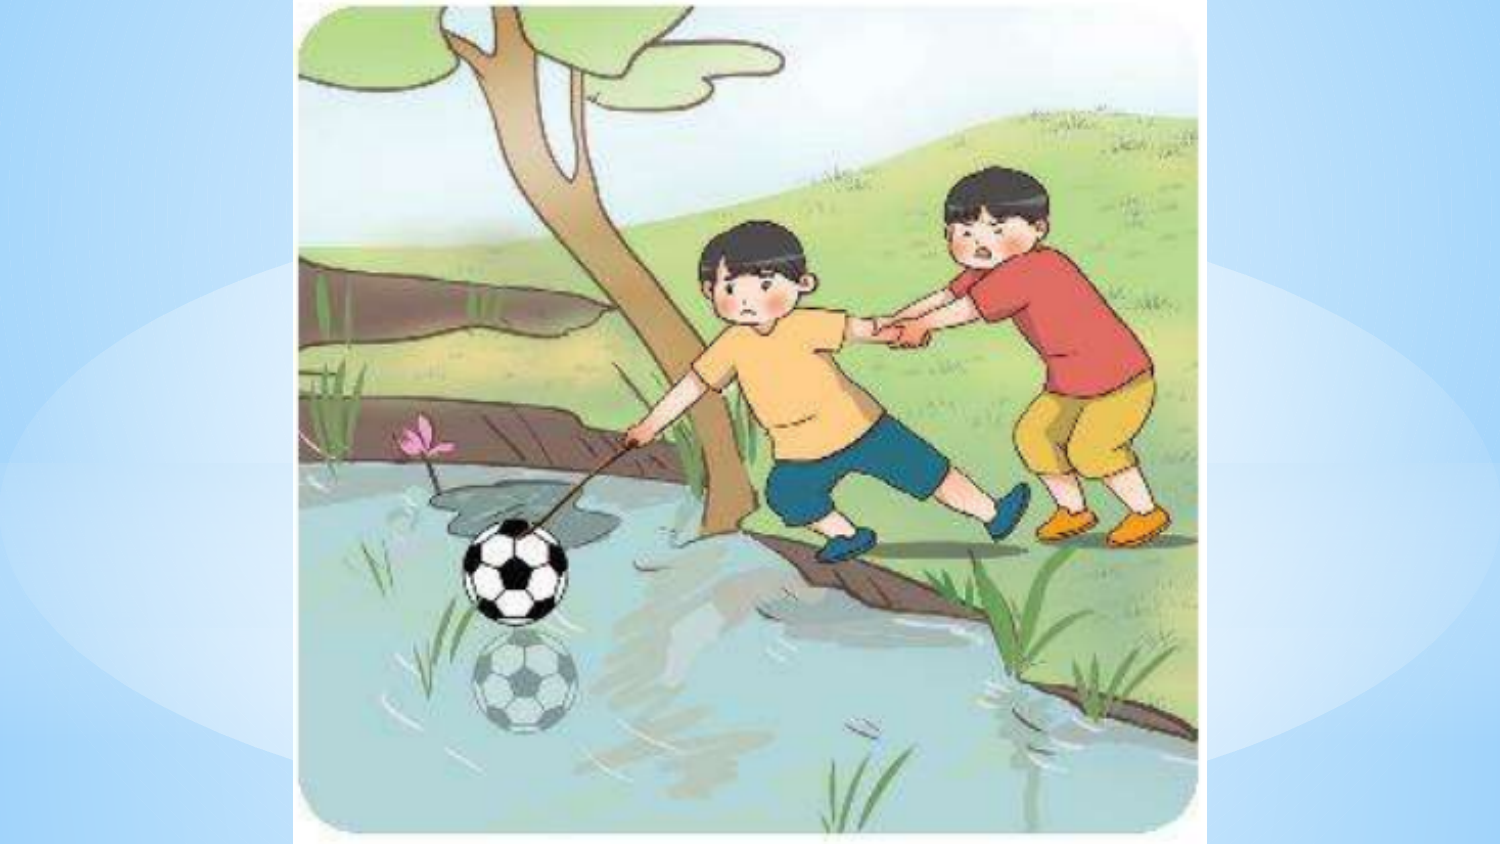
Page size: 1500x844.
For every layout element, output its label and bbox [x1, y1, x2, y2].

picture [293, 0, 1207, 844]
